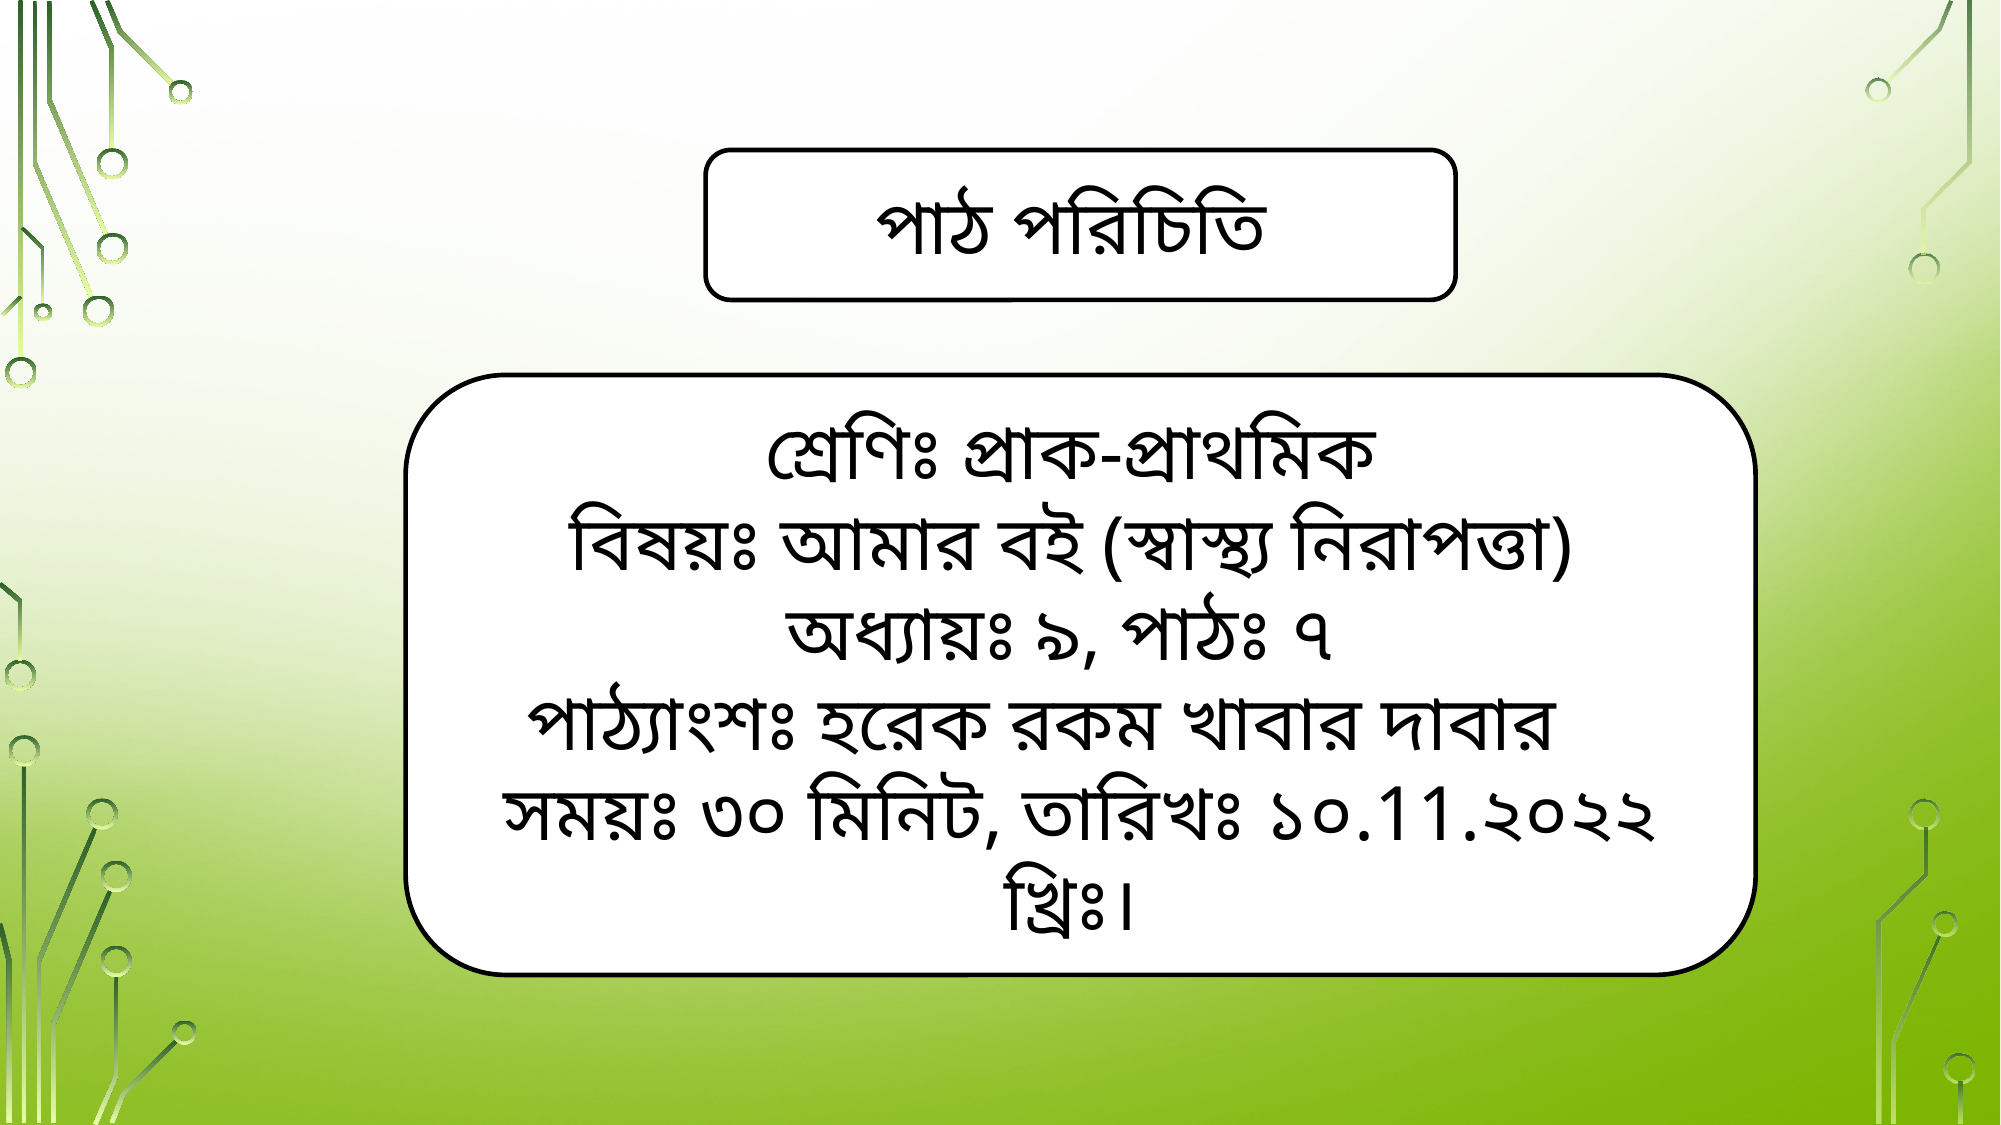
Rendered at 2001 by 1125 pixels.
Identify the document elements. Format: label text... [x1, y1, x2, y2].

text_box পাঠ পরিচিতি [704, 149, 1457, 301]
text_box শ্রেণিঃ প্রাক-প্রাথমিক বিষয়ঃ আমার বই (স্বাস্থ্য নিরাপত্তা) অধ্যায়ঃ ৯, পাঠঃ ৭ পাঠ্যাংশঃ হরেক রকম খাবার দাবার সময়ঃ ৩০ মিনিট, তারিখঃ ১০.11.২০২২ খ্রিঃ। [404, 374, 1757, 976]
